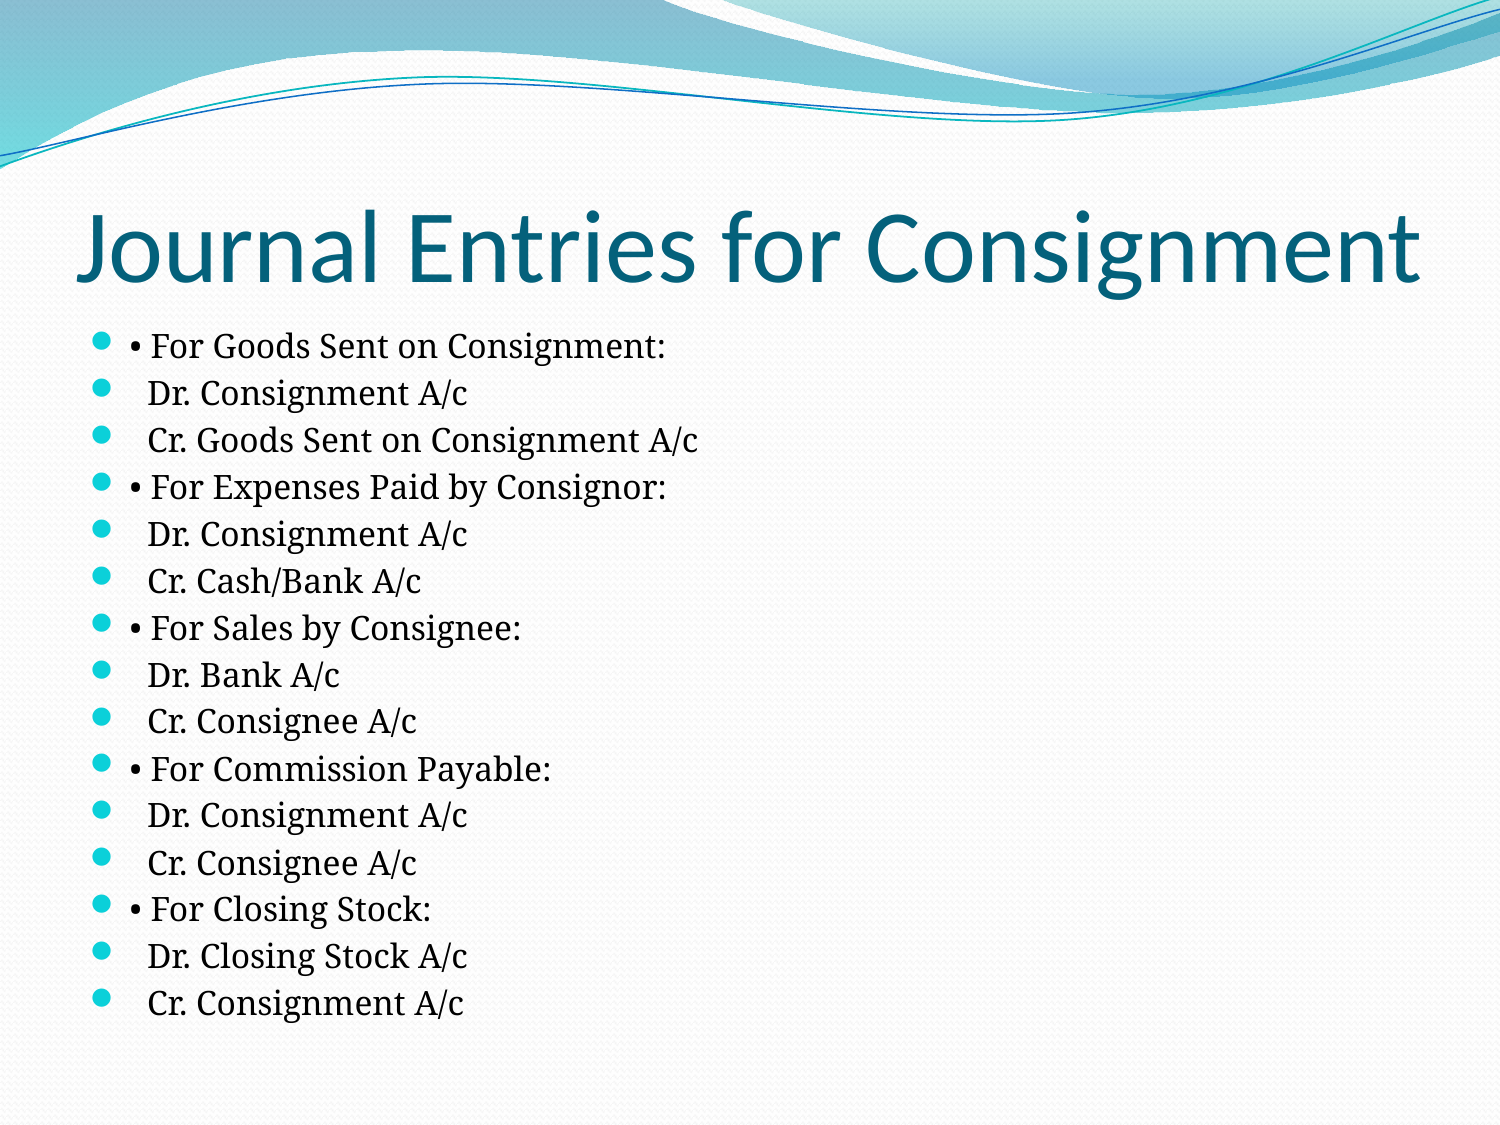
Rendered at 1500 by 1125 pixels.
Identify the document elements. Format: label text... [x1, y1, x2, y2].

title Journal Entries for Consignment [75, 115, 1425, 303]
list • For Goods Sent on Consignment: Dr. Consignment A/c Cr. Goods Sent on Consignment A/c • For Expenses Paid by Consignor: Dr. Consignment A/c Cr. Cash/Bank A/c • For Sales by Consignee: Dr. Bank A/c Cr. Consignee A/c • For Commission Payable: Dr. Consignment A/c Cr. Consignee A/c • For Closing Stock: Dr. Closing Stock A/c Cr. Consignment A/c [75, 317, 1425, 1038]
